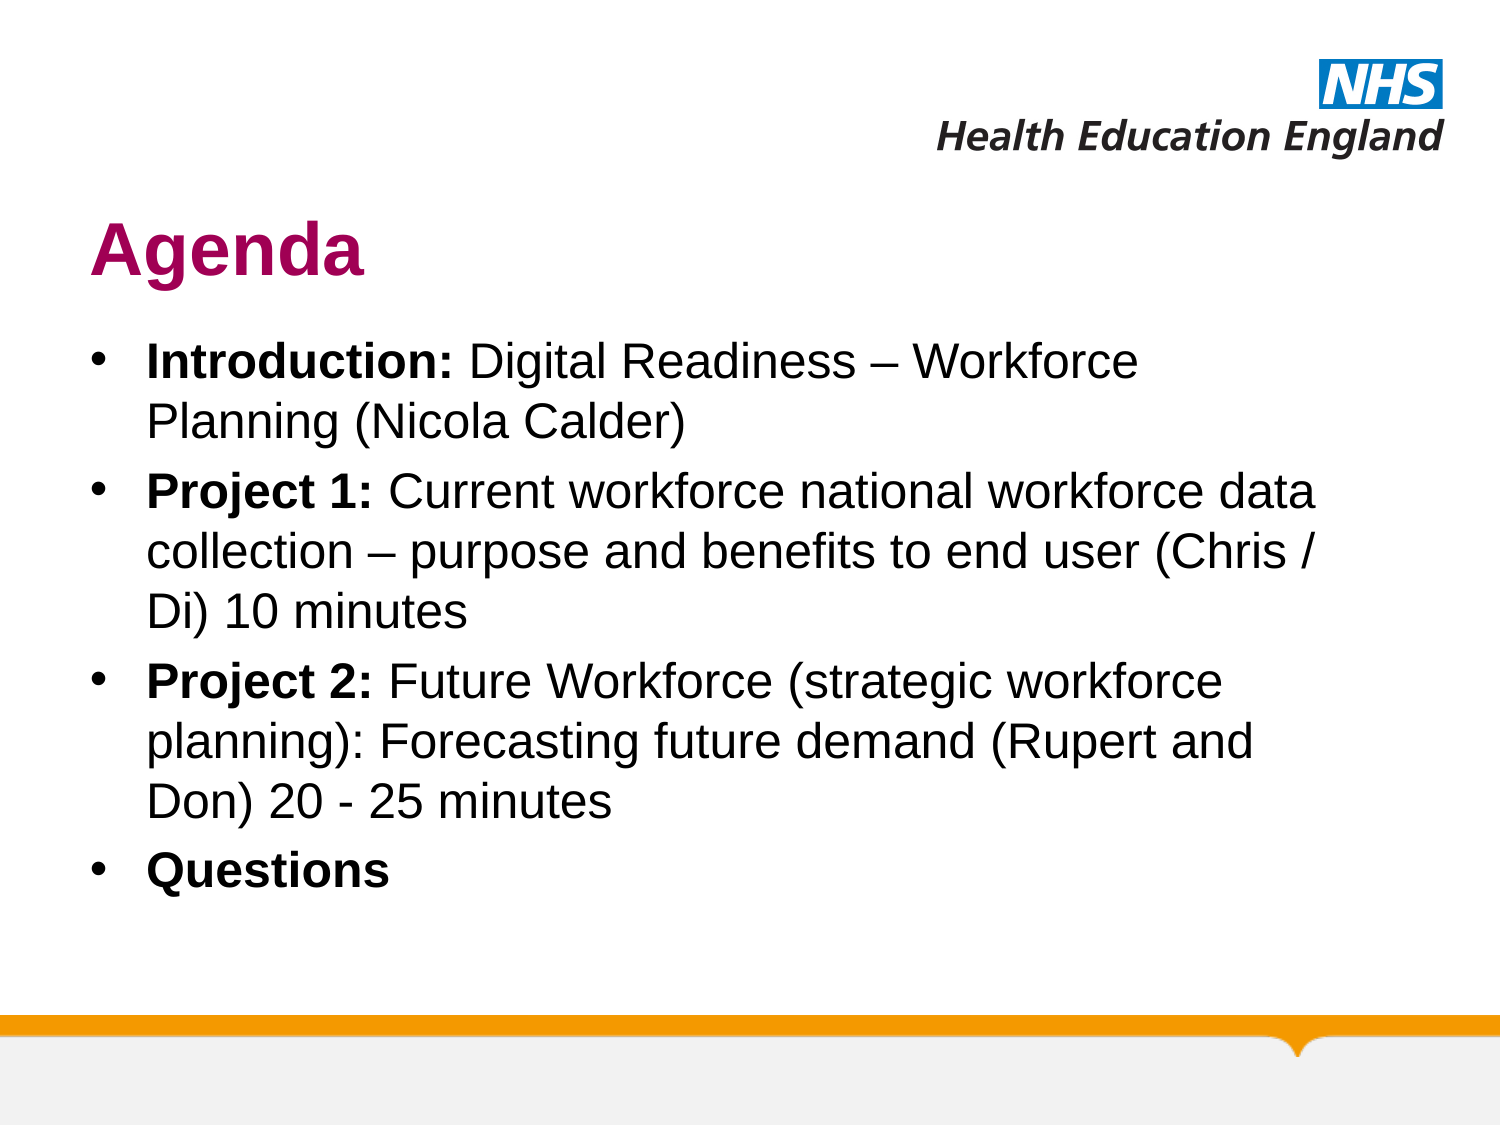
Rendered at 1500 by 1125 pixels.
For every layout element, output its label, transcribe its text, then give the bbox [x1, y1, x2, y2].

title Agenda [75, 193, 1350, 305]
list Introduction: Digital Readiness – Workforce Planning (Nicola Calder) Project 1: Current workforce national workforce data collection – purpose and benefits to end user (Chris / Di) 10 minutes Project 2: Future Workforce (strategic workforce planning): Forecasting future demand (Rupert and Don) 20 - 25 minutes Questions [75, 320, 1361, 931]
picture [936, 59, 1445, 160]
